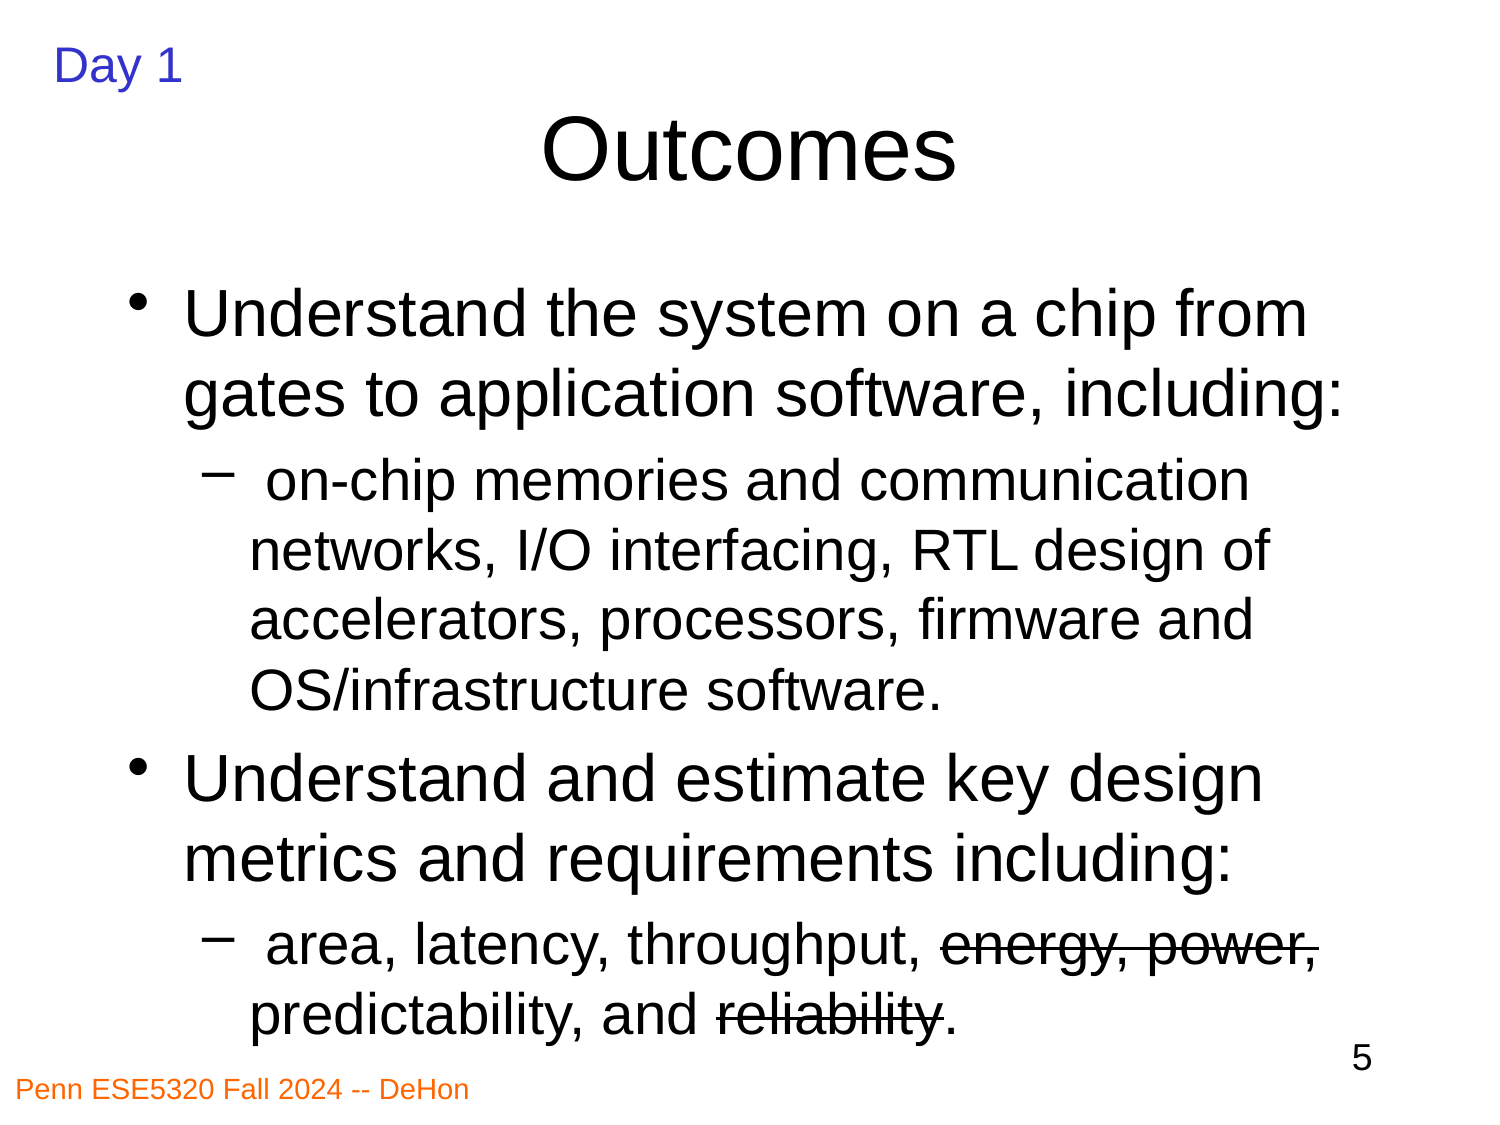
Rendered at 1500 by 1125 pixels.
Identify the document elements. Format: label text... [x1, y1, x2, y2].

title Outcomes [112, 49, 1388, 238]
slide_number Penn ESE5320 Fall 2024 -- DeHon [0, 1062, 613, 1125]
text_box Day 1 [38, 24, 199, 100]
slide_number 5 [1074, 1024, 1388, 1101]
list Understand the system on a chip from gates to application software, including: on-chip memories and communication networks, I/O interfacing, RTL design of accelerators, processors, firmware and OS/infrastructure software. Understand and estimate key design metrics and requirements including: area, latency, throughput, energy, power, predictability, and reliability. [112, 262, 1388, 938]
